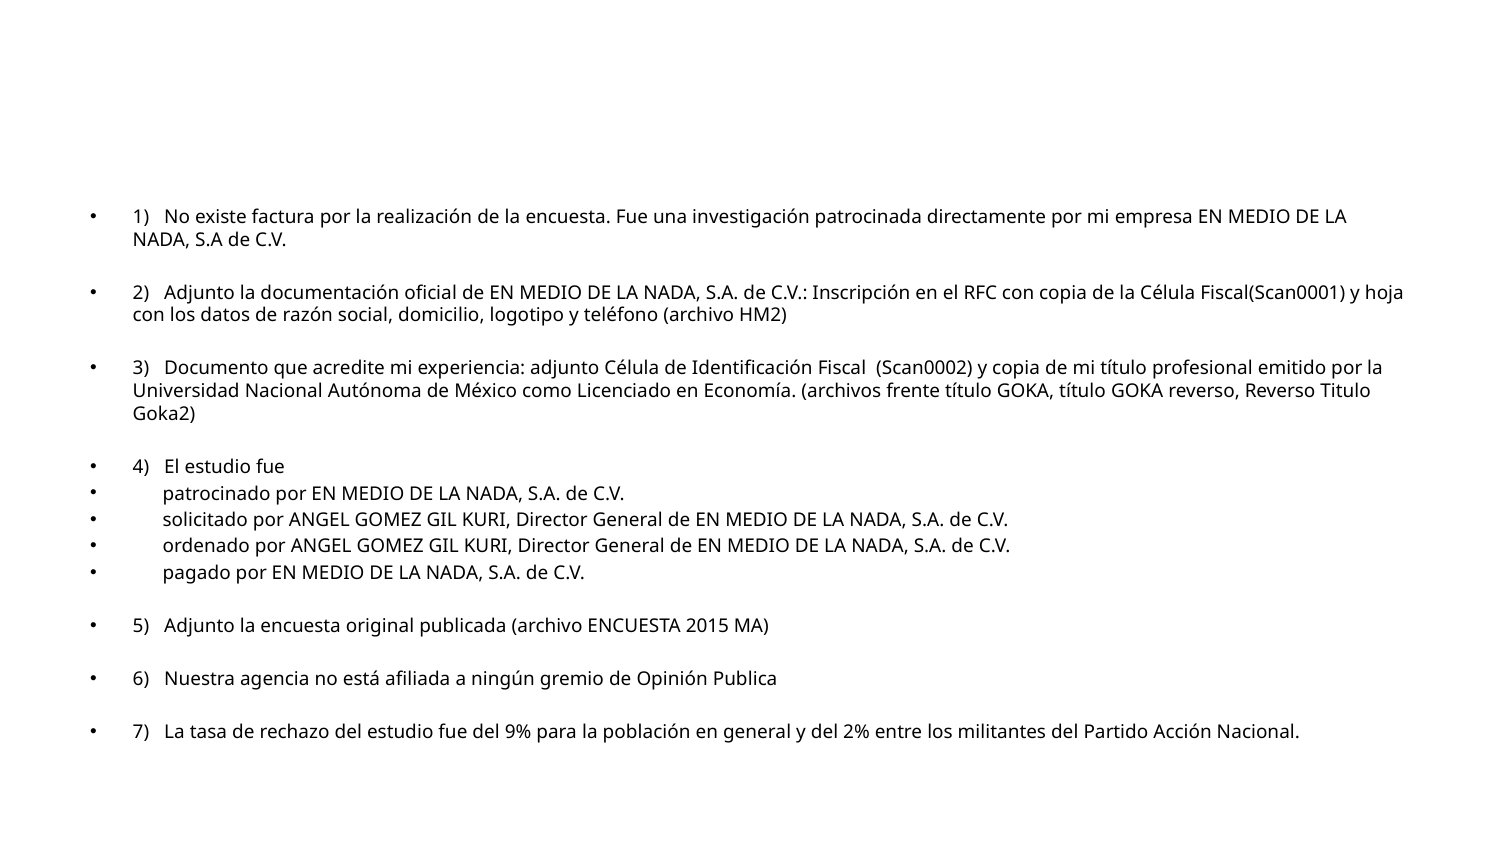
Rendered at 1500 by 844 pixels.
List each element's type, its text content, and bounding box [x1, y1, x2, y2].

list 1) No existe factura por la realización de la encuesta. Fue una investigación patrocinada directamente por mi empresa EN MEDIO DE LA NADA, S.A de C.V. 2) Adjunto la documentación oficial de EN MEDIO DE LA NADA, S.A. de C.V.: Inscripción en el RFC con copia de la Célula Fiscal(Scan0001) y hoja con los datos de razón social, domicilio, logotipo y teléfono (archivo HM2) 3) Documento que acredite mi experiencia: adjunto Célula de Identificación Fiscal (Scan0002) y copia de mi título profesional emitido por la Universidad Nacional Autónoma de México como Licenciado en Economía. (archivos frente título GOKA, título GOKA reverso, Reverso Titulo Goka2) 4) El estudio fue patrocinado por EN MEDIO DE LA NADA, S.A. de C.V. solicitado por ANGEL GOMEZ GIL KURI, Director General de EN MEDIO DE LA NADA, S.A. de C.V. ordenado por ANGEL GOMEZ GIL KURI, Director General de EN MEDIO DE LA NADA, S.A. de C.V. pagado por EN MEDIO DE LA NADA, S.A. de C.V. 5) Adjunto la encuesta original publicada (archivo ENCUESTA 2015 MA) 6) Nuestra agencia no está afiliada a ningún gremio de Opinión Publica 7) La tasa de rechazo del estudio fue del 9% para la población en general y del 2% entre los militantes del Partido Acción Nacional. [75, 196, 1425, 754]
